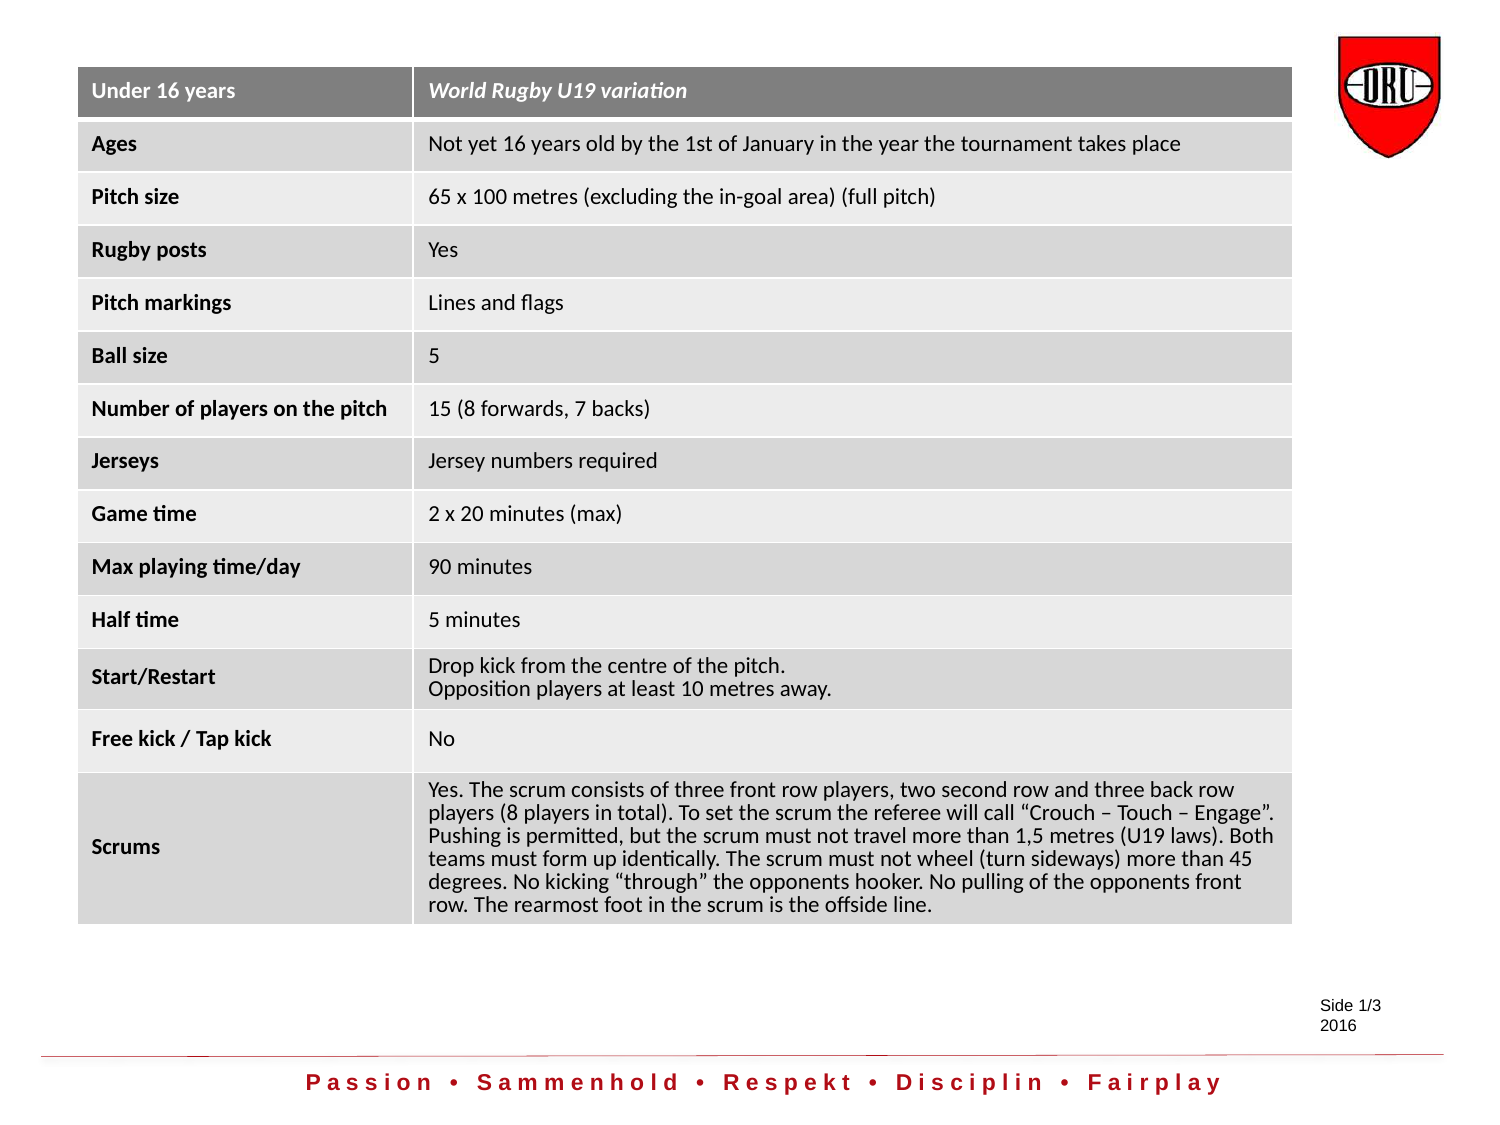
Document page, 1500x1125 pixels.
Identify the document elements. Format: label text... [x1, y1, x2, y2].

table_cell Drop kick from the centre of the pitch. Opposition players at least 10 metres away. [414, 649, 1292, 709]
table_cell 5 [414, 332, 1292, 383]
table_header World Rugby U19 variation [414, 67, 1292, 117]
table_cell Jerseys [78, 438, 412, 489]
table_cell Jersey numbers required [414, 438, 1292, 489]
table_cell Free kick / Tap kick [78, 710, 412, 772]
table_cell Scrums [78, 773, 412, 924]
table_cell Half time [78, 596, 412, 648]
table_cell Yes [414, 226, 1292, 277]
table_cell Game time [78, 491, 412, 542]
table_cell Ages [78, 122, 412, 171]
table_cell Pitch markings [78, 279, 412, 330]
table_cell Ball size [78, 332, 412, 383]
table_header Under 16 years [78, 67, 412, 117]
table_cell 90 minutes [414, 543, 1292, 595]
text_box Side 1/3 2016 [1305, 987, 1477, 1043]
table_cell Max playing time/day [78, 543, 412, 595]
table_cell 2 x 20 minutes (max) [414, 491, 1292, 542]
table_cell Yes. The scrum consists of three front row players, two second row and three back row players (8 players in total). To set the scrum the referee will call “Crouch – Touch – Engage”. Pushing is permitted, but the scrum must not travel more than 1,5 metres (U19 laws). Both teams must form up identically. The scrum must not wheel (turn sideways) more than 45 degrees. No kicking “through” the opponents hooker. No pulling of the opponents front row. The rearmost foot in the scrum is the offside line. [414, 773, 1292, 924]
table_cell Start/Restart [78, 649, 412, 709]
table_cell Lines and flags [414, 279, 1292, 330]
table_cell 65 x 100 metres (excluding the in-goal area) (full pitch) [414, 173, 1292, 224]
table_cell Not yet 16 years old by the 1st of January in the year the tournament takes place [414, 122, 1292, 171]
table_cell 5 minutes [414, 596, 1292, 648]
table_cell No [414, 710, 1292, 772]
table_cell Number of players on the pitch [78, 385, 412, 436]
table_cell Rugby posts [78, 226, 412, 277]
table_cell 15 (8 forwards, 7 backs) [414, 385, 1292, 436]
picture [1334, 32, 1444, 159]
table_cell Pitch size [78, 173, 412, 224]
